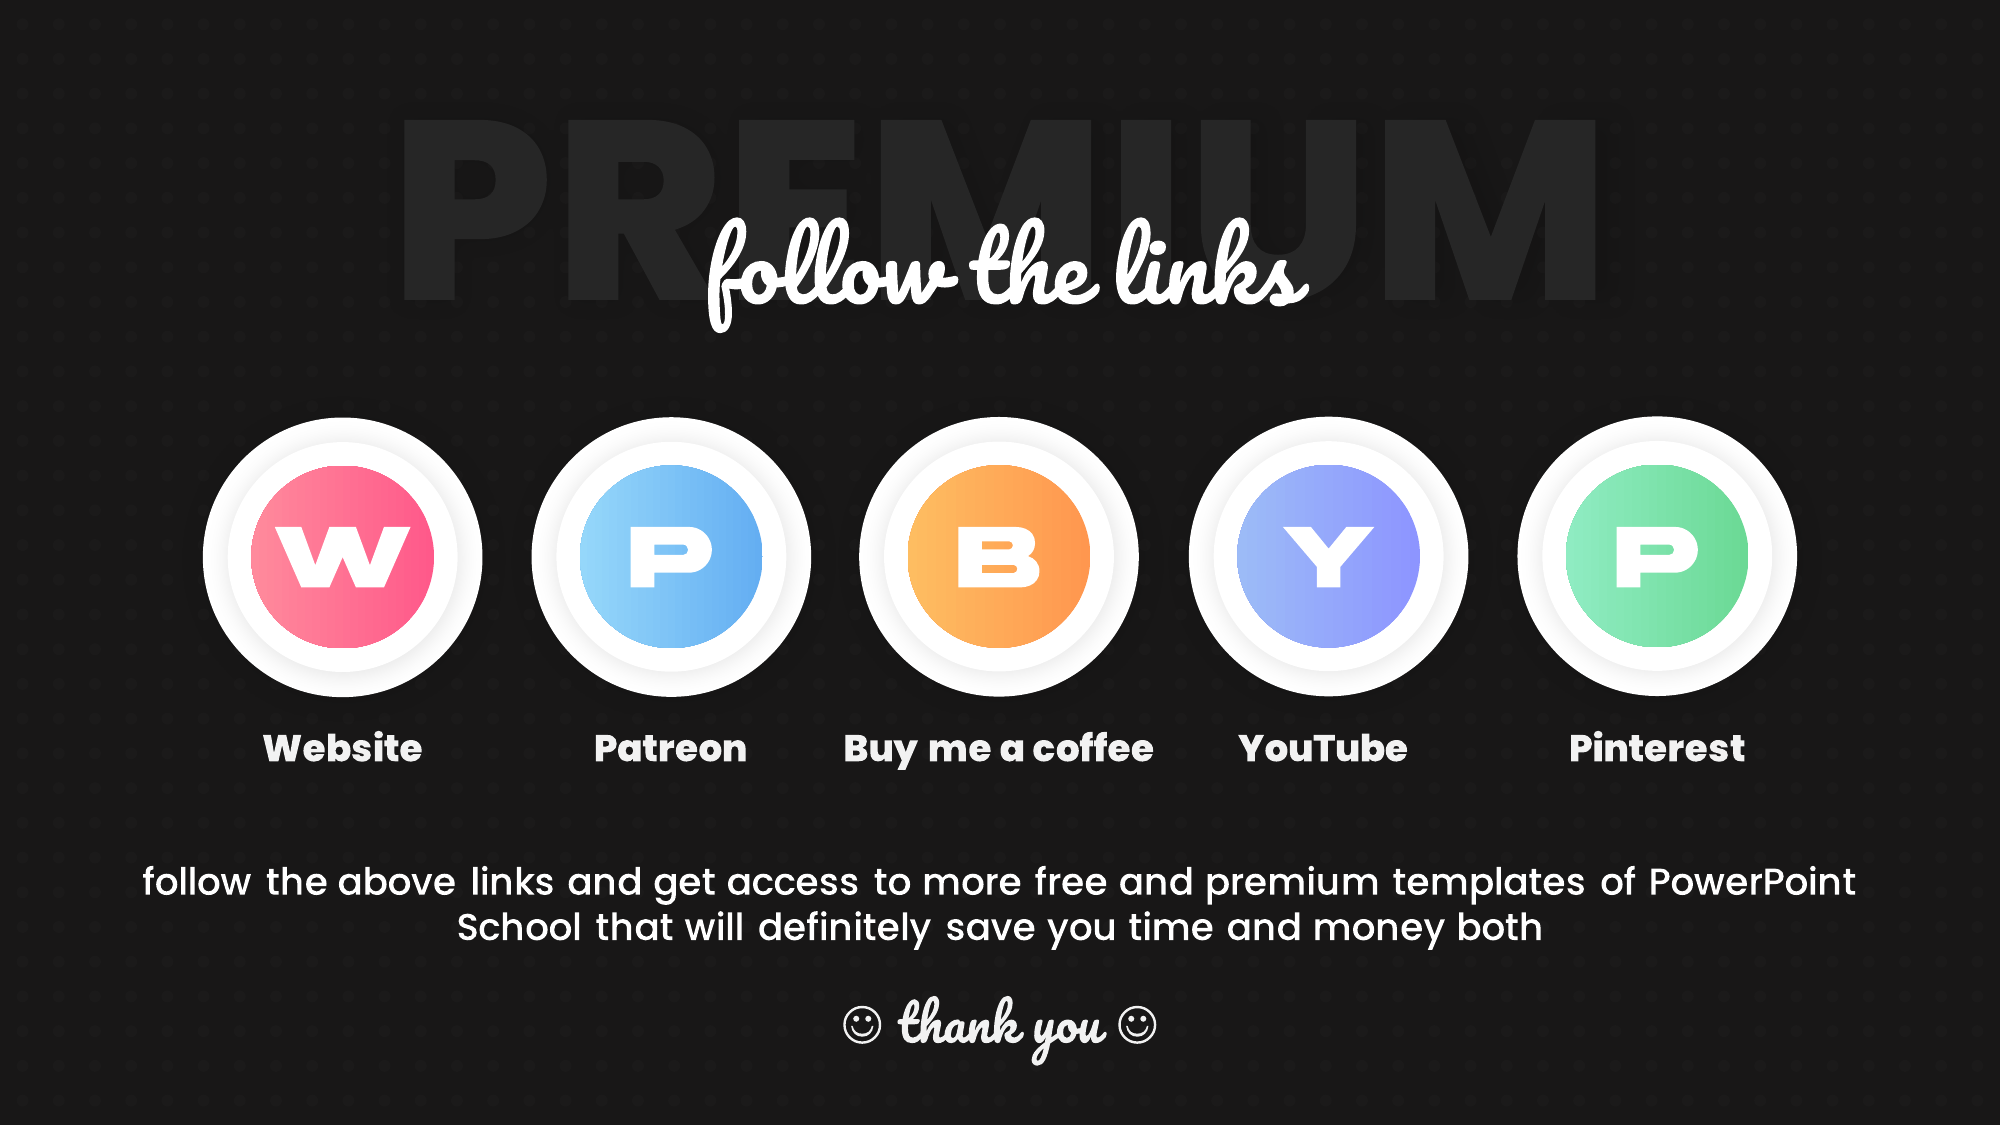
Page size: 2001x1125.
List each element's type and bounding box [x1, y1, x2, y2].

text_box [642, 735, 657, 762]
text_box [858, 415, 1140, 698]
text_box [1751, 873, 1762, 895]
text_box [1694, 874, 1725, 895]
text_box [1187, 415, 1470, 698]
text_box [878, 919, 899, 941]
text_box [1070, 919, 1092, 941]
text_box [274, 526, 411, 588]
text_box [660, 914, 673, 941]
text_box [1651, 868, 1670, 895]
text_box [1529, 868, 1542, 895]
text_box [1282, 526, 1375, 588]
text_box [1170, 866, 1192, 896]
text_box [1129, 914, 1142, 941]
text_box [718, 919, 723, 941]
text_box [702, 868, 715, 895]
text_box [1120, 873, 1142, 896]
text_box [1308, 865, 1315, 872]
text_box [536, 873, 553, 896]
text_box [596, 914, 609, 941]
text_box [1117, 1004, 1158, 1045]
text_box [190, 866, 195, 895]
text_box [1810, 874, 1816, 895]
text_box [883, 440, 1115, 673]
text_box [1709, 740, 1728, 762]
text_box [482, 874, 487, 895]
text_box [568, 873, 590, 896]
text_box [530, 416, 813, 698]
text_box [181, 866, 186, 895]
text_box [969, 740, 991, 762]
text_box [1085, 873, 1107, 896]
text_box [1505, 914, 1518, 941]
text_box [1504, 873, 1526, 896]
text_box [820, 873, 838, 896]
text_box [807, 911, 818, 941]
text_box [840, 873, 858, 896]
text_box [618, 739, 641, 762]
text_box [1145, 919, 1150, 941]
text_box [1270, 873, 1304, 895]
text_box [306, 873, 327, 896]
text_box [400, 740, 422, 762]
text_box [282, 866, 302, 895]
text_box [1033, 740, 1055, 762]
text_box [1245, 873, 1266, 896]
text_box [784, 919, 805, 941]
text_box [774, 873, 795, 896]
text_box [723, 740, 746, 762]
text_box [612, 912, 632, 941]
text_box [1820, 873, 1840, 895]
text_box [1108, 740, 1130, 762]
text_box [924, 873, 959, 895]
text_box [220, 874, 251, 895]
text_box [1564, 463, 1750, 649]
text_box [1843, 868, 1856, 895]
text_box [434, 873, 455, 896]
text_box [411, 874, 433, 895]
text_box [555, 440, 788, 673]
text_box [328, 733, 351, 762]
text_box [909, 919, 931, 950]
text_box [902, 912, 908, 941]
text_box [999, 873, 1021, 896]
text_box [479, 919, 500, 941]
text_box [630, 526, 712, 588]
text_box [967, 919, 989, 941]
text_box [473, 866, 478, 895]
text_box [1146, 873, 1166, 895]
text_box [728, 873, 750, 896]
text_box [266, 868, 279, 895]
text_box [502, 912, 522, 941]
text_box [856, 919, 861, 941]
text_box [595, 873, 614, 895]
text_box [198, 873, 220, 896]
text_box [1810, 865, 1816, 872]
text_box [1543, 873, 1565, 896]
text_box [574, 912, 580, 941]
text_box [1459, 912, 1481, 941]
text_box [1094, 919, 1114, 941]
text_box [958, 526, 1040, 588]
text_box [947, 919, 964, 941]
text_box [1541, 439, 1774, 672]
text_box [1192, 919, 1213, 941]
text_box [699, 739, 722, 762]
text_box [1353, 919, 1375, 941]
text_box [1423, 919, 1445, 950]
text_box [404, 119, 1596, 334]
text_box [753, 873, 773, 896]
text_box [1228, 919, 1250, 941]
text_box [896, 994, 1025, 1045]
text_box [1393, 868, 1406, 895]
text_box [962, 873, 984, 896]
text_box [906, 464, 1092, 649]
text_box [1278, 912, 1300, 941]
text_box [1471, 873, 1493, 905]
text_box [1315, 919, 1349, 941]
text_box [684, 919, 716, 941]
text_box [1062, 873, 1083, 896]
text_box [1567, 873, 1584, 896]
text_box [1289, 740, 1312, 762]
text_box [654, 873, 676, 905]
text_box [893, 740, 919, 770]
text_box [1401, 919, 1422, 941]
text_box [1685, 740, 1707, 762]
text_box [1000, 740, 1024, 762]
text_box [1571, 734, 1592, 762]
text_box [929, 740, 966, 762]
text_box [143, 865, 154, 895]
text_box [759, 912, 781, 941]
text_box [1669, 740, 1684, 762]
text_box [659, 740, 675, 762]
text_box [1336, 740, 1359, 762]
text_box [1313, 734, 1335, 762]
text_box [1785, 873, 1807, 896]
text_box [845, 734, 868, 762]
text_box [1309, 874, 1314, 895]
text_box [1521, 912, 1541, 941]
text_box [1601, 873, 1623, 896]
text_box [1212, 440, 1445, 673]
text_box [717, 911, 724, 917]
text_box [796, 873, 818, 896]
text_box [482, 865, 488, 872]
text_box [1030, 1018, 1108, 1067]
text_box [874, 868, 887, 895]
text_box [870, 740, 892, 762]
text_box [526, 919, 548, 941]
text_box [1343, 873, 1378, 895]
text_box [1594, 740, 1602, 762]
text_box [1671, 873, 1693, 896]
text_box [388, 873, 411, 896]
text_box [1035, 865, 1046, 895]
text_box [1496, 866, 1501, 895]
text_box [1516, 415, 1799, 698]
text_box [595, 734, 617, 762]
text_box [987, 873, 998, 895]
text_box [1730, 735, 1745, 762]
text_box [250, 464, 436, 650]
text_box [262, 734, 302, 762]
text_box [1624, 865, 1636, 895]
text_box [226, 441, 459, 674]
text_box [1056, 731, 1107, 762]
text_box [889, 873, 911, 896]
text_box [1616, 526, 1698, 588]
text_box [365, 866, 387, 896]
text_box [1765, 868, 1784, 895]
text_box [1726, 873, 1747, 896]
text_box [1432, 873, 1467, 895]
text_box [1207, 873, 1229, 905]
text_box [1407, 873, 1429, 896]
text_box [1593, 730, 1603, 739]
text_box [1265, 740, 1288, 762]
text_box [1254, 919, 1274, 941]
text_box [635, 919, 658, 941]
text_box [1131, 740, 1154, 762]
text_box [156, 873, 178, 896]
text_box [831, 919, 850, 941]
text_box [374, 740, 383, 762]
text_box [1377, 919, 1397, 941]
text_box [352, 740, 371, 762]
text_box [384, 735, 399, 762]
text_box [863, 914, 876, 941]
text_box [1629, 735, 1643, 762]
text_box [491, 873, 511, 895]
text_box [618, 866, 640, 896]
text_box [1644, 740, 1667, 762]
text_box [1361, 733, 1408, 762]
text_box [679, 873, 700, 896]
text_box [842, 1004, 883, 1045]
text_box [1236, 463, 1422, 649]
text_box [201, 416, 484, 699]
text_box [1049, 873, 1061, 895]
text_box [374, 730, 383, 739]
text_box [1318, 874, 1338, 896]
text_box [1238, 734, 1265, 762]
text_box [1013, 919, 1035, 941]
text_box [458, 913, 477, 941]
text_box [991, 919, 1012, 941]
text_box [821, 919, 826, 941]
text_box [727, 912, 733, 941]
text_box [1232, 873, 1244, 895]
text_box [1047, 919, 1069, 950]
text_box [549, 919, 572, 941]
text_box [516, 866, 535, 895]
text_box [1482, 919, 1504, 941]
text_box [1154, 919, 1189, 941]
text_box [578, 464, 764, 650]
text_box [675, 739, 698, 762]
text_box [1605, 740, 1628, 762]
text_box [338, 873, 361, 896]
text_box [303, 740, 325, 762]
text_box [737, 912, 742, 941]
